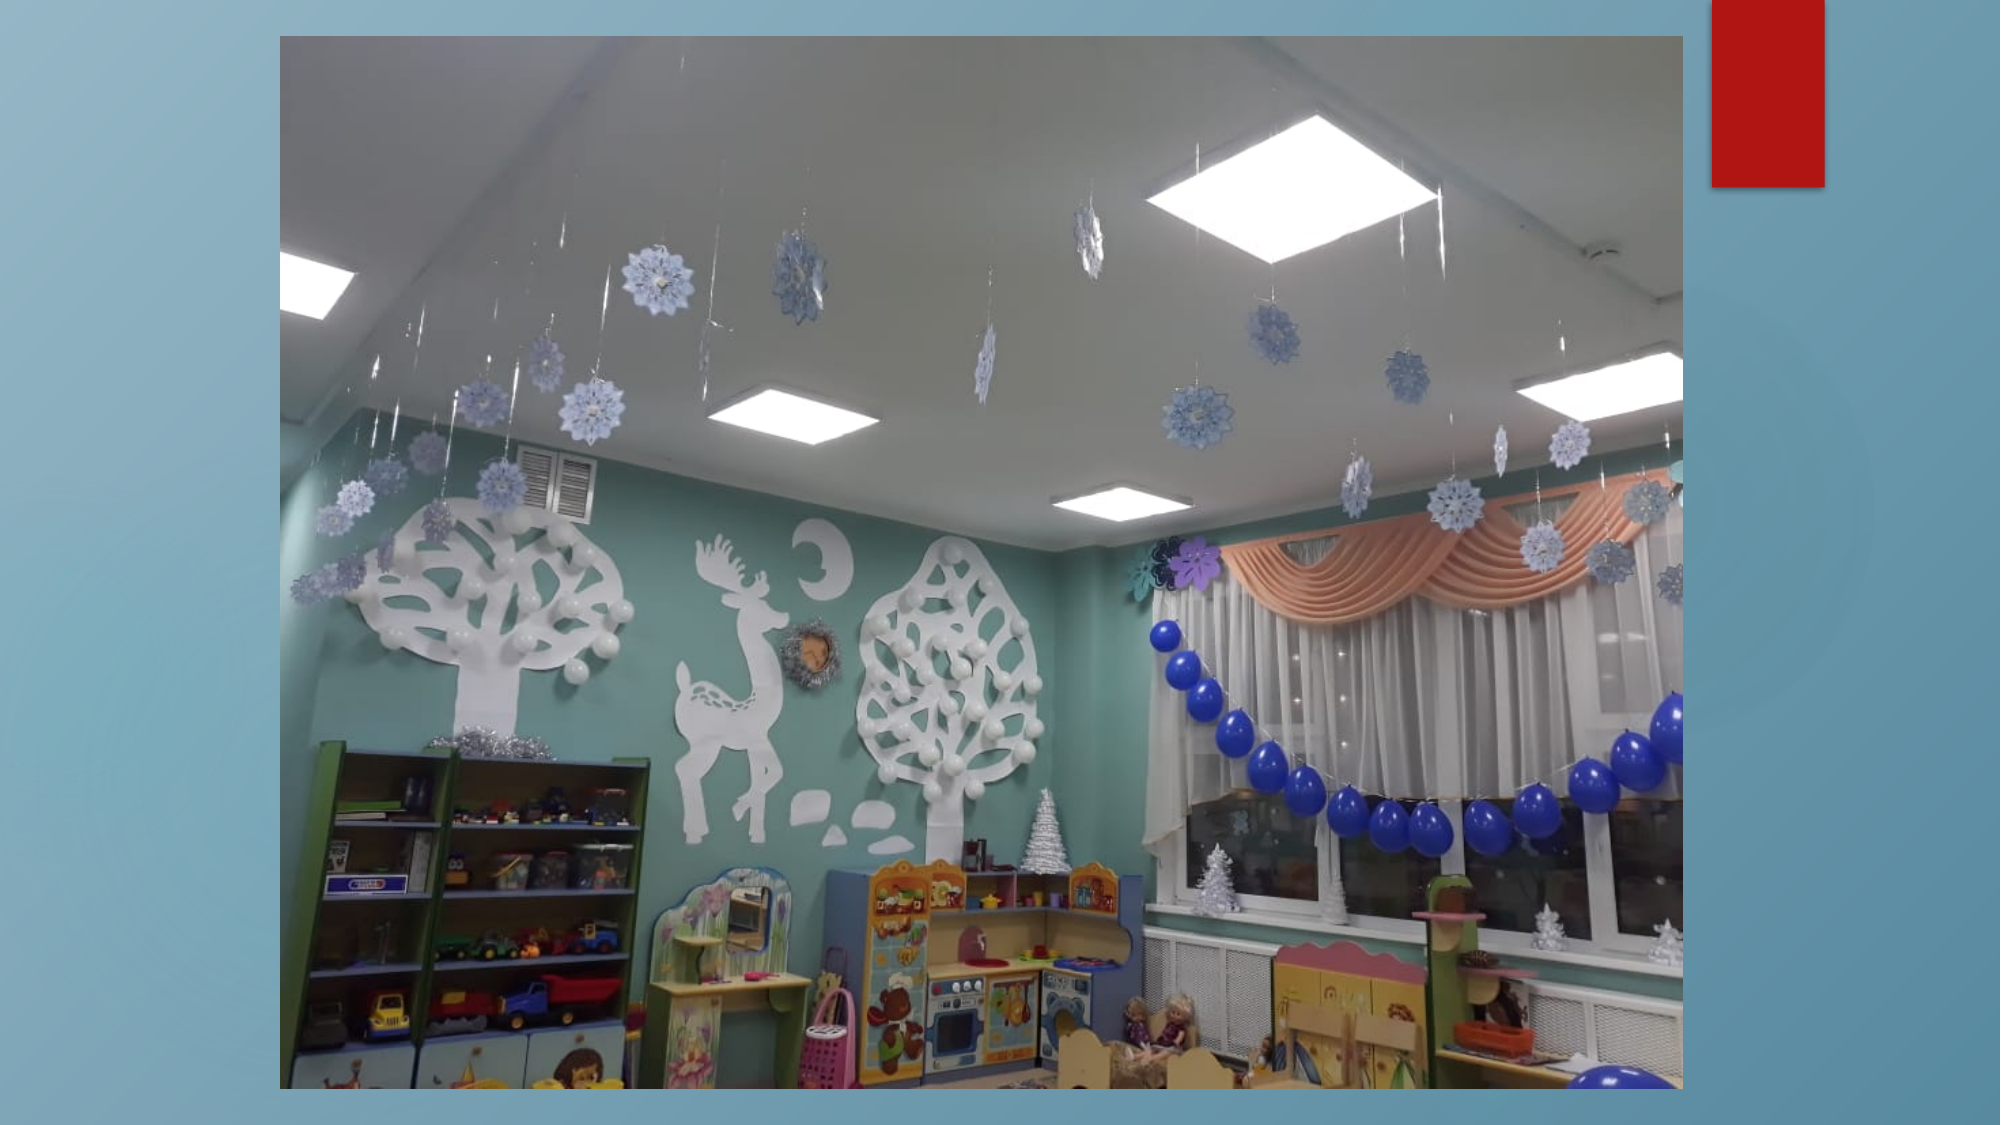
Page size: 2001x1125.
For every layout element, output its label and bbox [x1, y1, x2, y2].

picture [0, 0, 1683, 1125]
